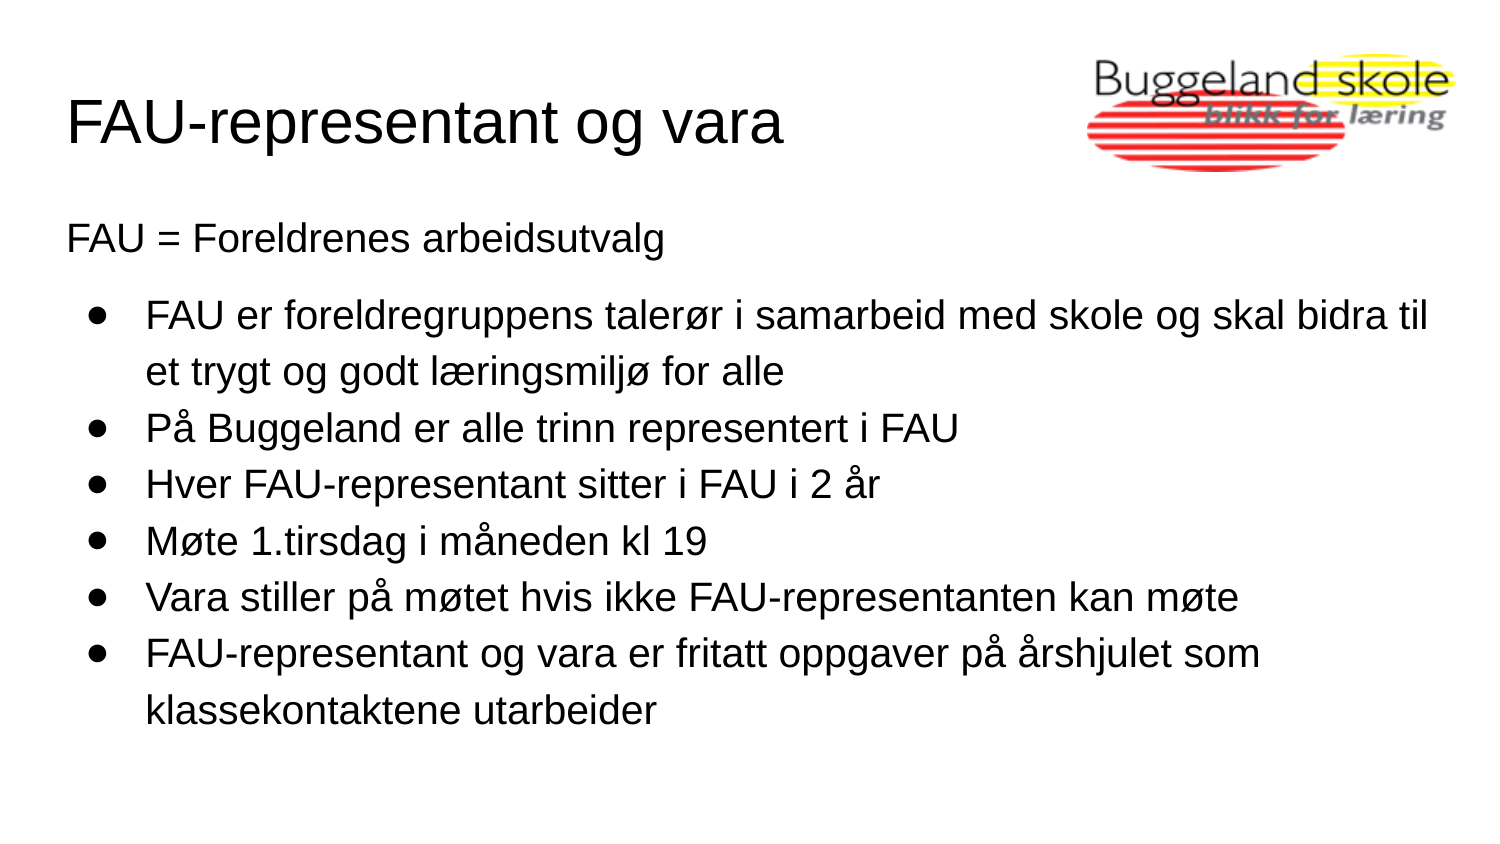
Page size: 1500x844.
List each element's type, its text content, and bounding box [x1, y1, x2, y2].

list FAU = Foreldrenes arbeidsutvalg FAU er foreldregruppens talerør i samarbeid med skole og skal bidra til et trygt og godt læringsmiljø for alle På Buggeland er alle trinn representert i FAU Hver FAU-representant sitter i FAU i 2 år Møte 1.tirsdag i måneden kl 19 Vara stiller på møtet hvis ikke FAU-representanten kan møte FAU-representant og vara er fritatt oppgaver på årshjulet som klassekontaktene utarbeider [51, 189, 1449, 750]
title FAU-representant og vara [51, 65, 1081, 160]
picture [1086, 53, 1457, 172]
